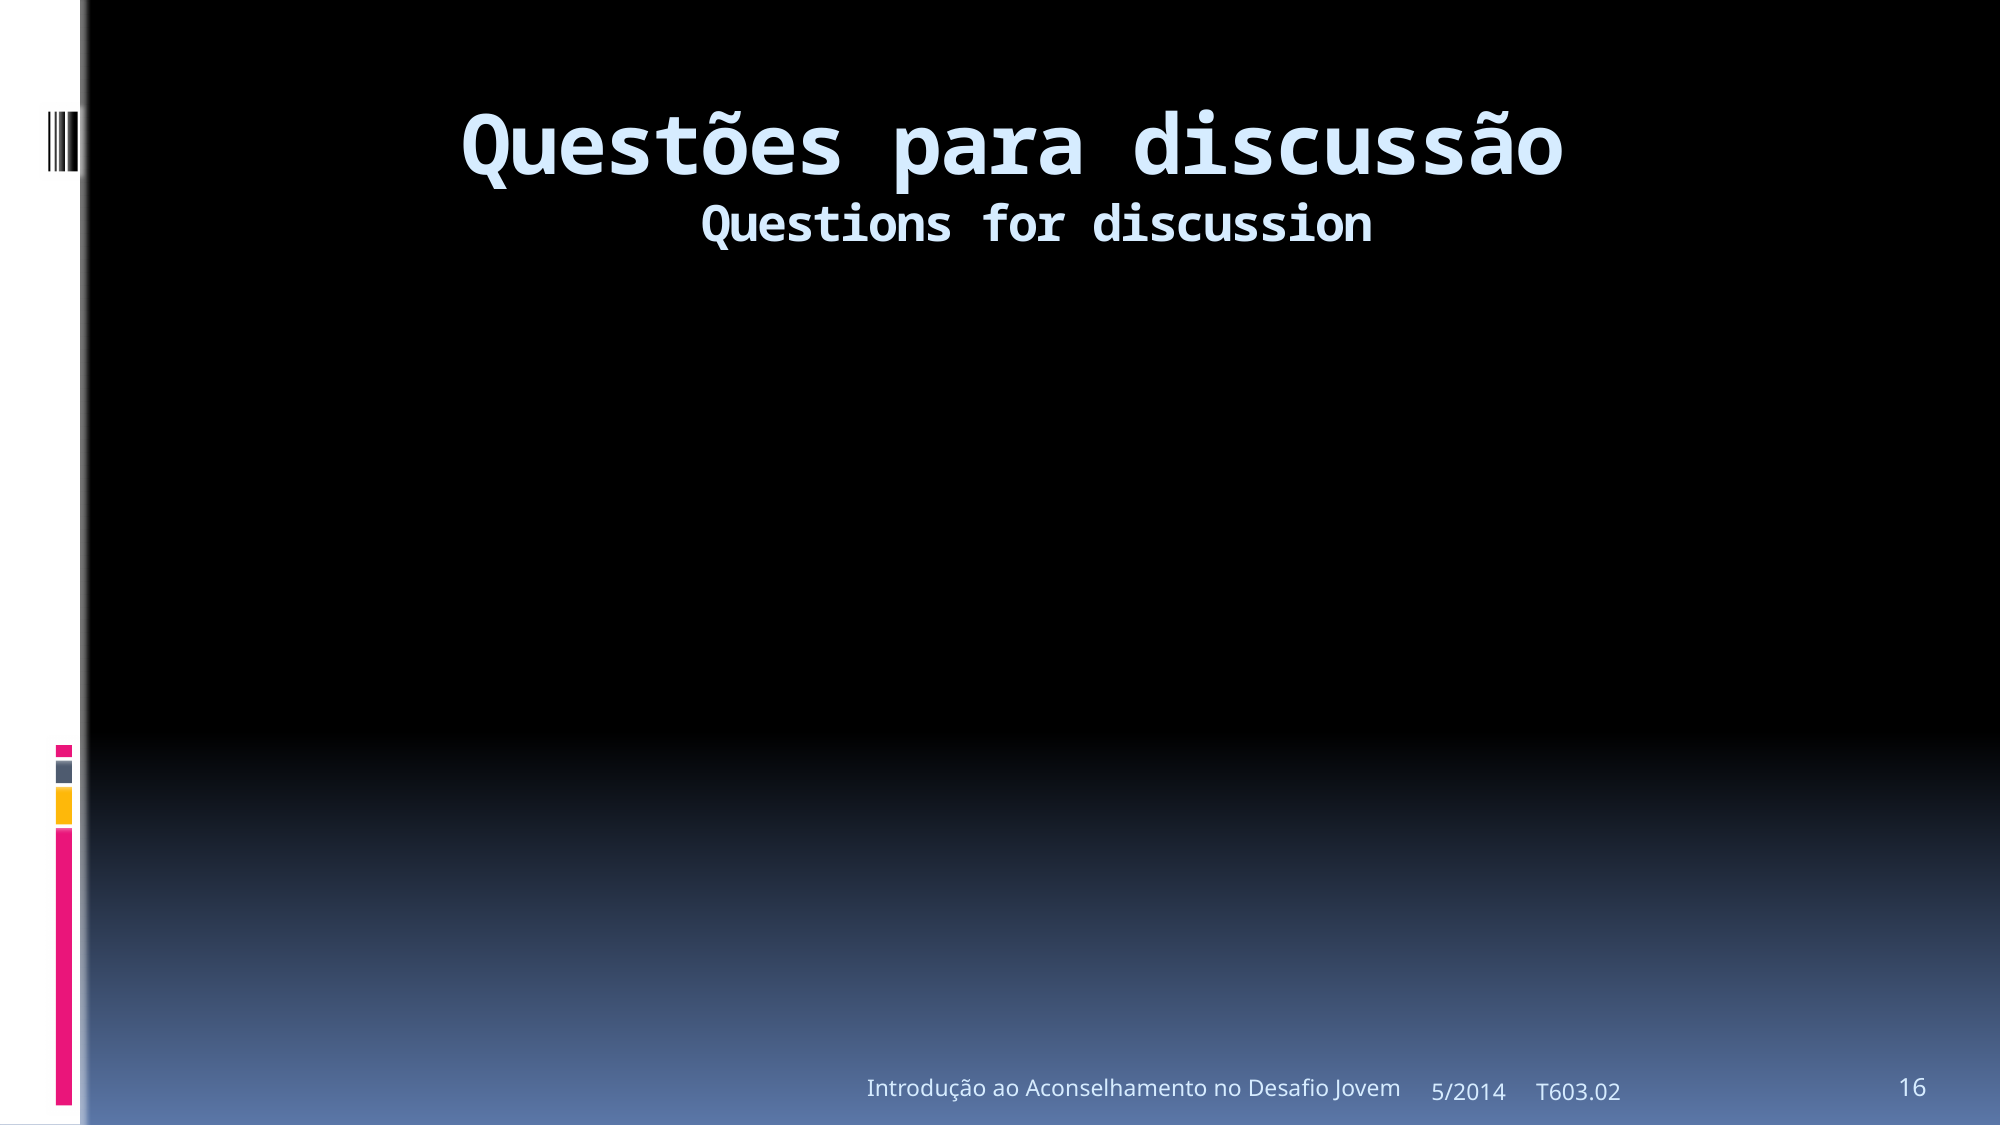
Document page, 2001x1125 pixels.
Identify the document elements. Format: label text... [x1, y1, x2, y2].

slide_number 5/2014 T603.02 [1417, 1052, 1883, 1113]
footer Introdução ao Aconselhamento no Desafio Jovem [200, 1052, 1417, 1113]
title Questões para discussão Questions for discussion [399, 83, 1675, 350]
slide_number 16 [1883, 1052, 1984, 1113]
